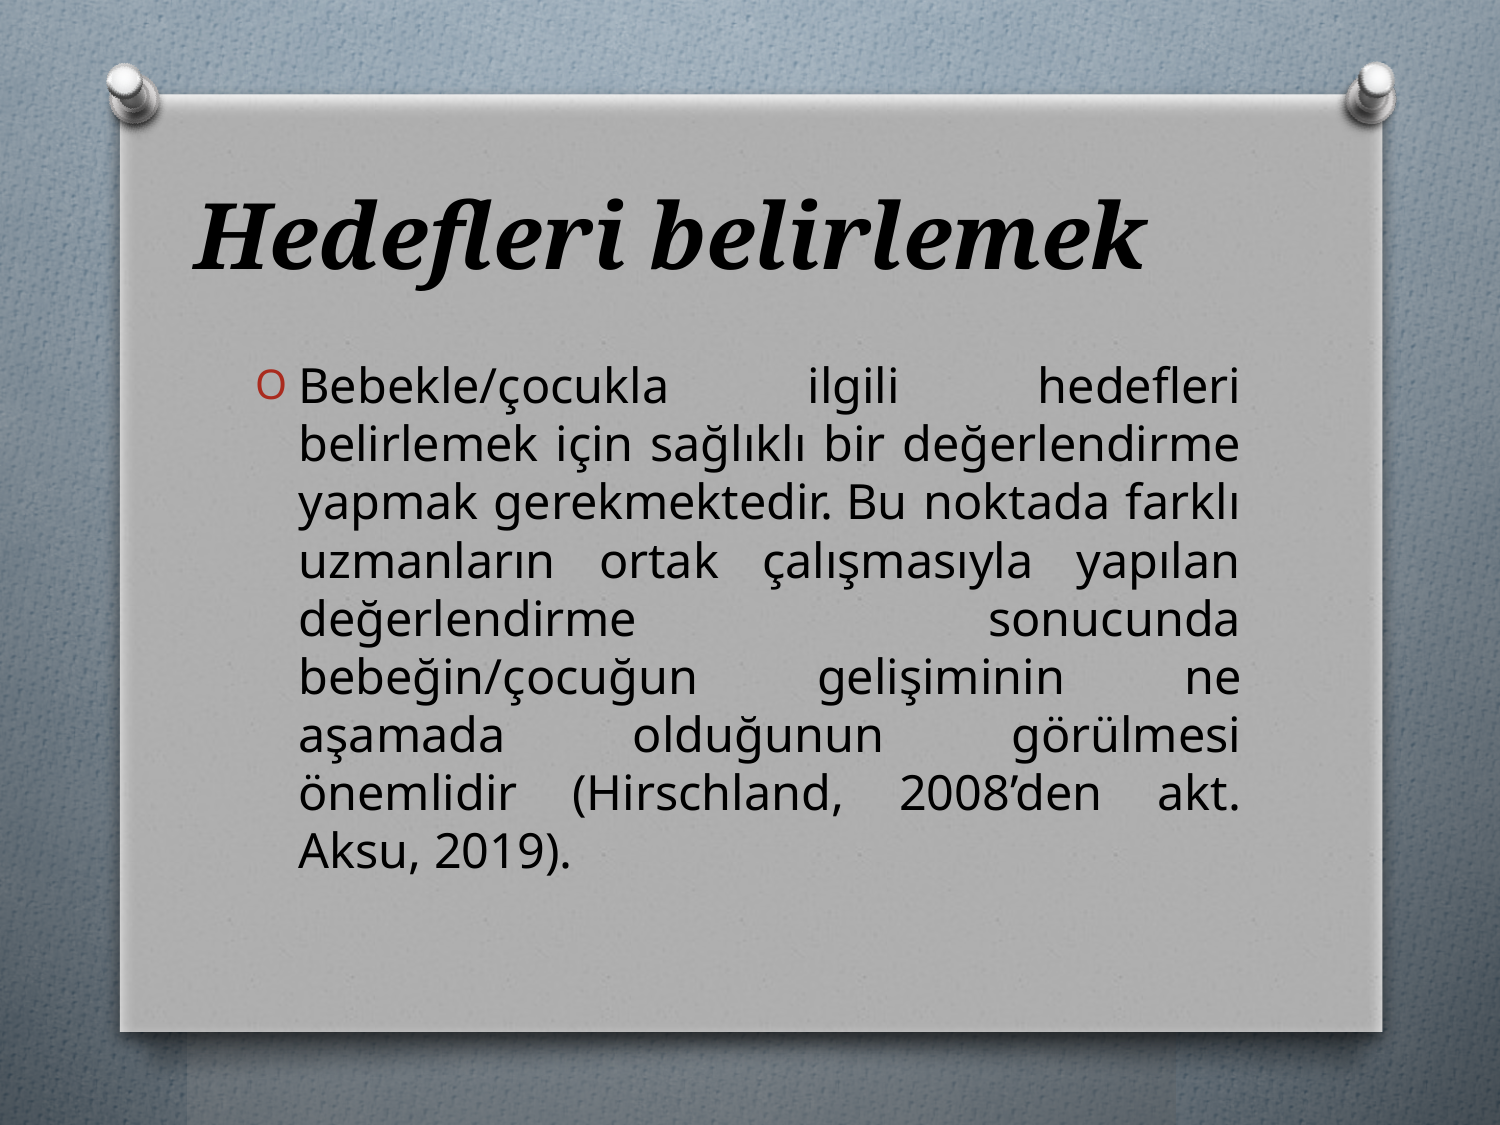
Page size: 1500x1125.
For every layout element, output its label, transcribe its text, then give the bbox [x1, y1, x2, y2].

title Hedefleri belirlemek [179, 134, 1323, 332]
list Bebekle/çocukla ilgili hedefleri belirlemek için sağlıklı bir değerlendirme yapmak gerekmektedir. Bu noktada farklı uzmanların ortak çalışmasıyla yapılan değerlendirme sonucunda bebeğin/çocuğun gelişiminin ne aşamada olduğunun görülmesi önemlidir (Hirschland, 2008’den akt. Aksu, 2019). [240, 347, 1257, 939]
picture [1317, 35, 1439, 156]
picture [75, 29, 198, 153]
